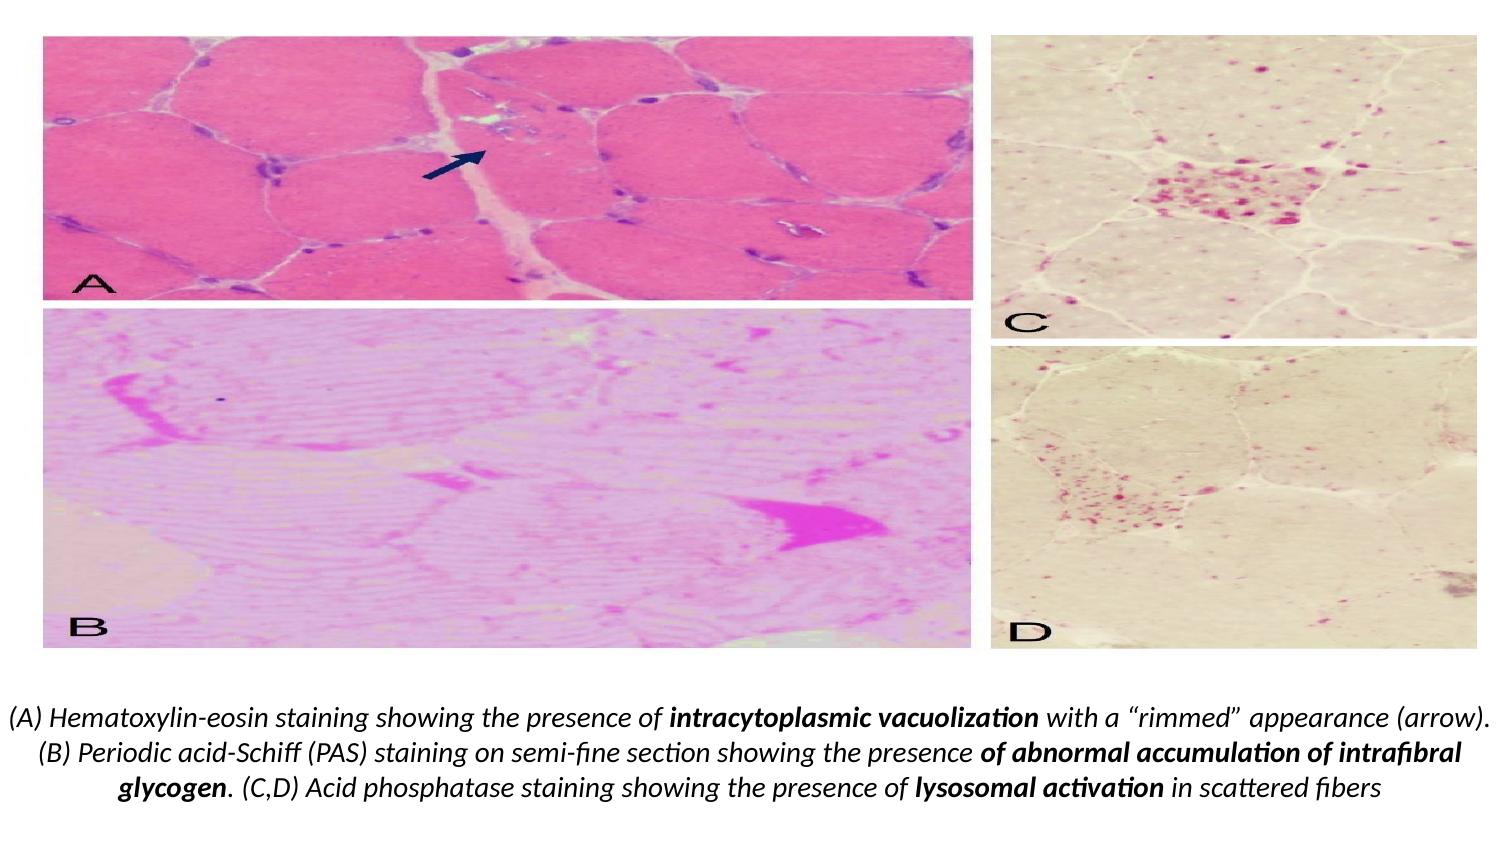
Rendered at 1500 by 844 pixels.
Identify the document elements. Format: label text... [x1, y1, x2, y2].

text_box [24, 35, 1476, 655]
text_box (A) Hematoxylin-eosin staining showing the presence of intracytoplasmic vacuolization with a “rimmed” appearance (arrow). (B) Periodic acid-Schiff (PAS) staining on semi-fine section showing the presence of abnormal accumulation of intrafibral glycogen. (C,D) Acid phosphatase staining showing the presence of lysosomal activation in scattered fibers [0, 690, 1500, 811]
